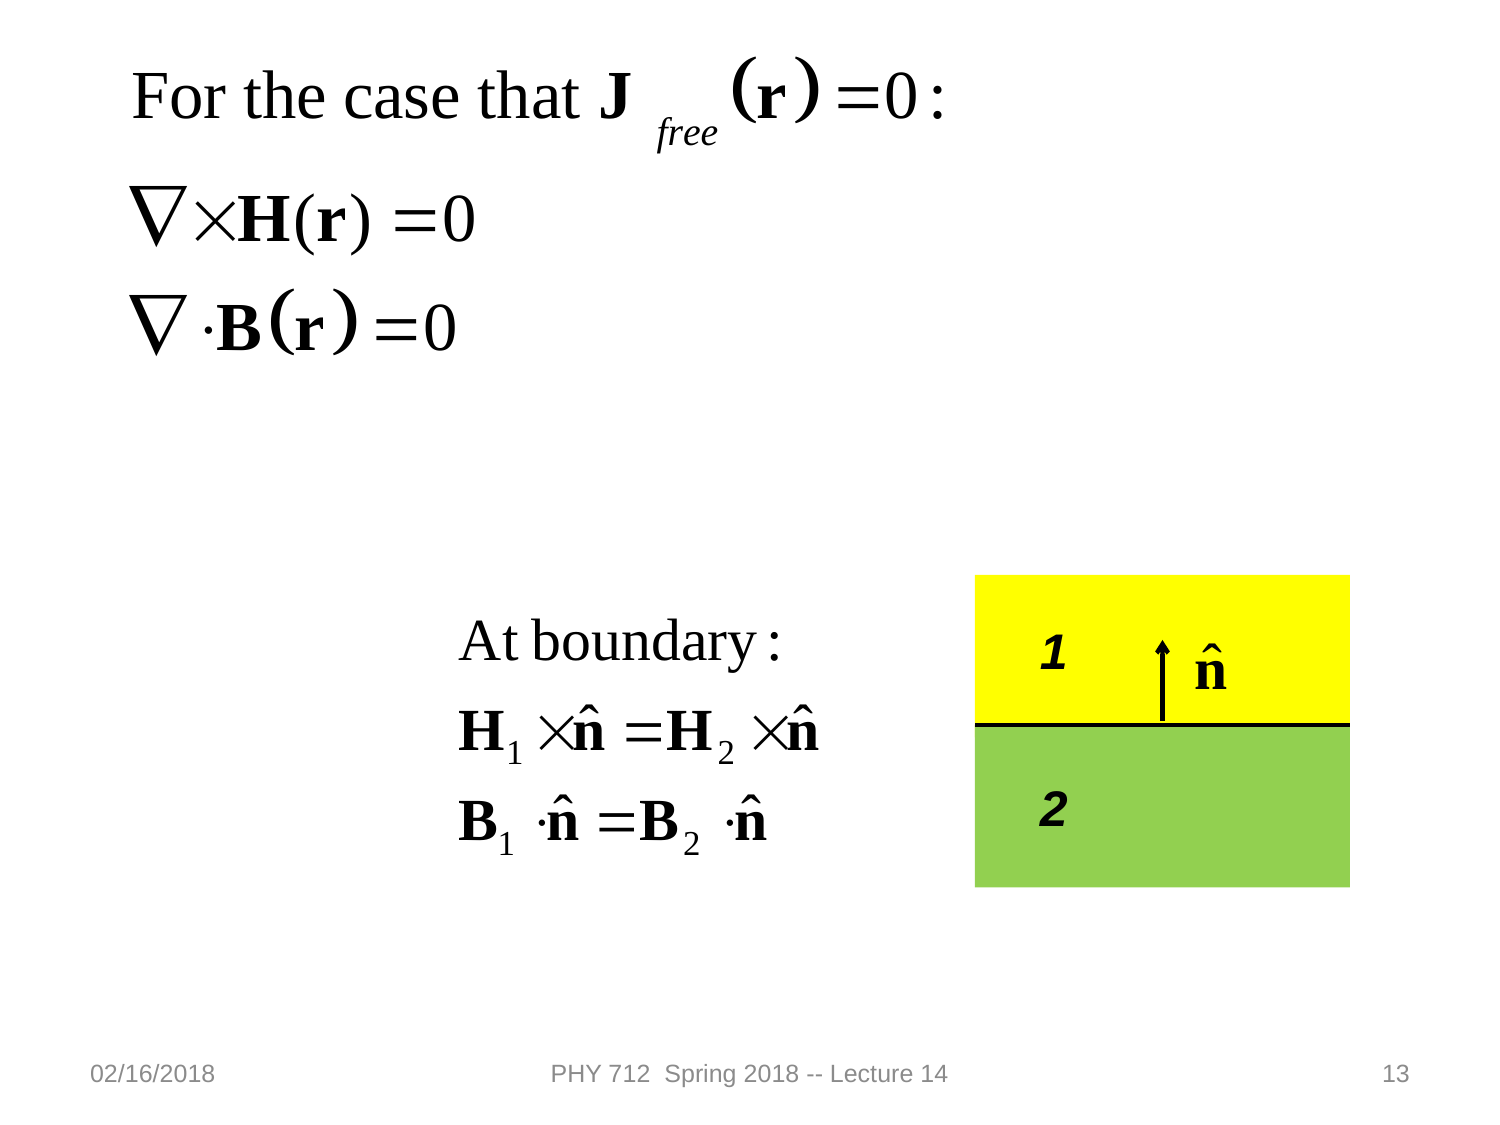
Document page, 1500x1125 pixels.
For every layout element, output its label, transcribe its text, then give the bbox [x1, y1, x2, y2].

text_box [974, 574, 1351, 724]
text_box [124, 49, 950, 383]
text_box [449, 604, 829, 870]
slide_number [75, 1042, 425, 1103]
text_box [974, 726, 1351, 888]
footer PHY 712 Spring 2018 -- Lecture 14 [512, 1042, 988, 1103]
slide_number 13 [1074, 1042, 1425, 1103]
